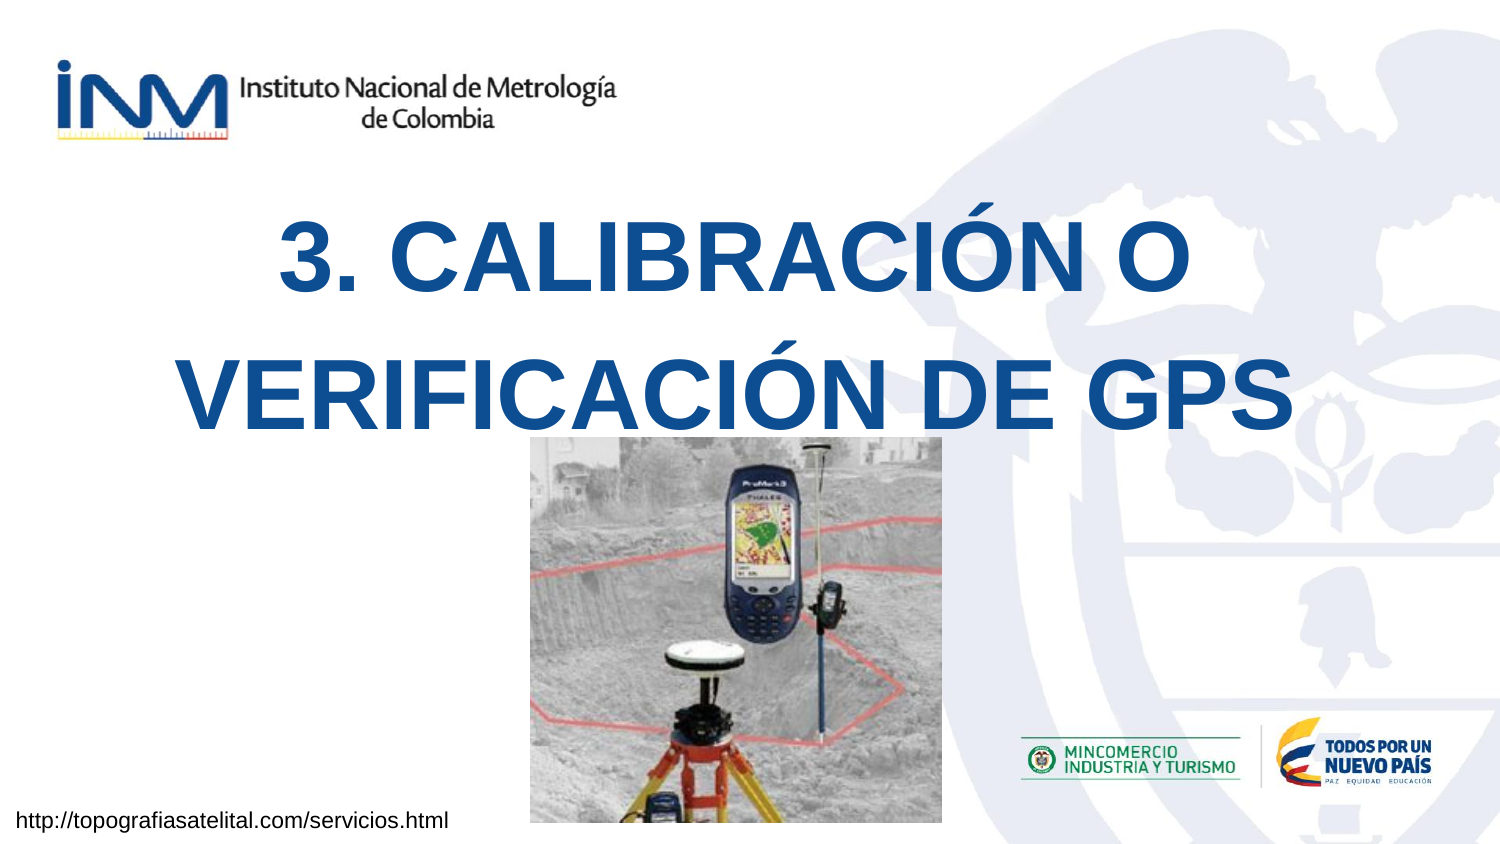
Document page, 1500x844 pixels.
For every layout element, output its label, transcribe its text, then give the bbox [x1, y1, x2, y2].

text_box 3. CALIBRACIÓN O VERIFICACIÓN DE GPS [63, 158, 1409, 251]
text_box http://topografiasatelital.com/servicios.html [0, 797, 465, 841]
picture [0, 0, 1500, 844]
